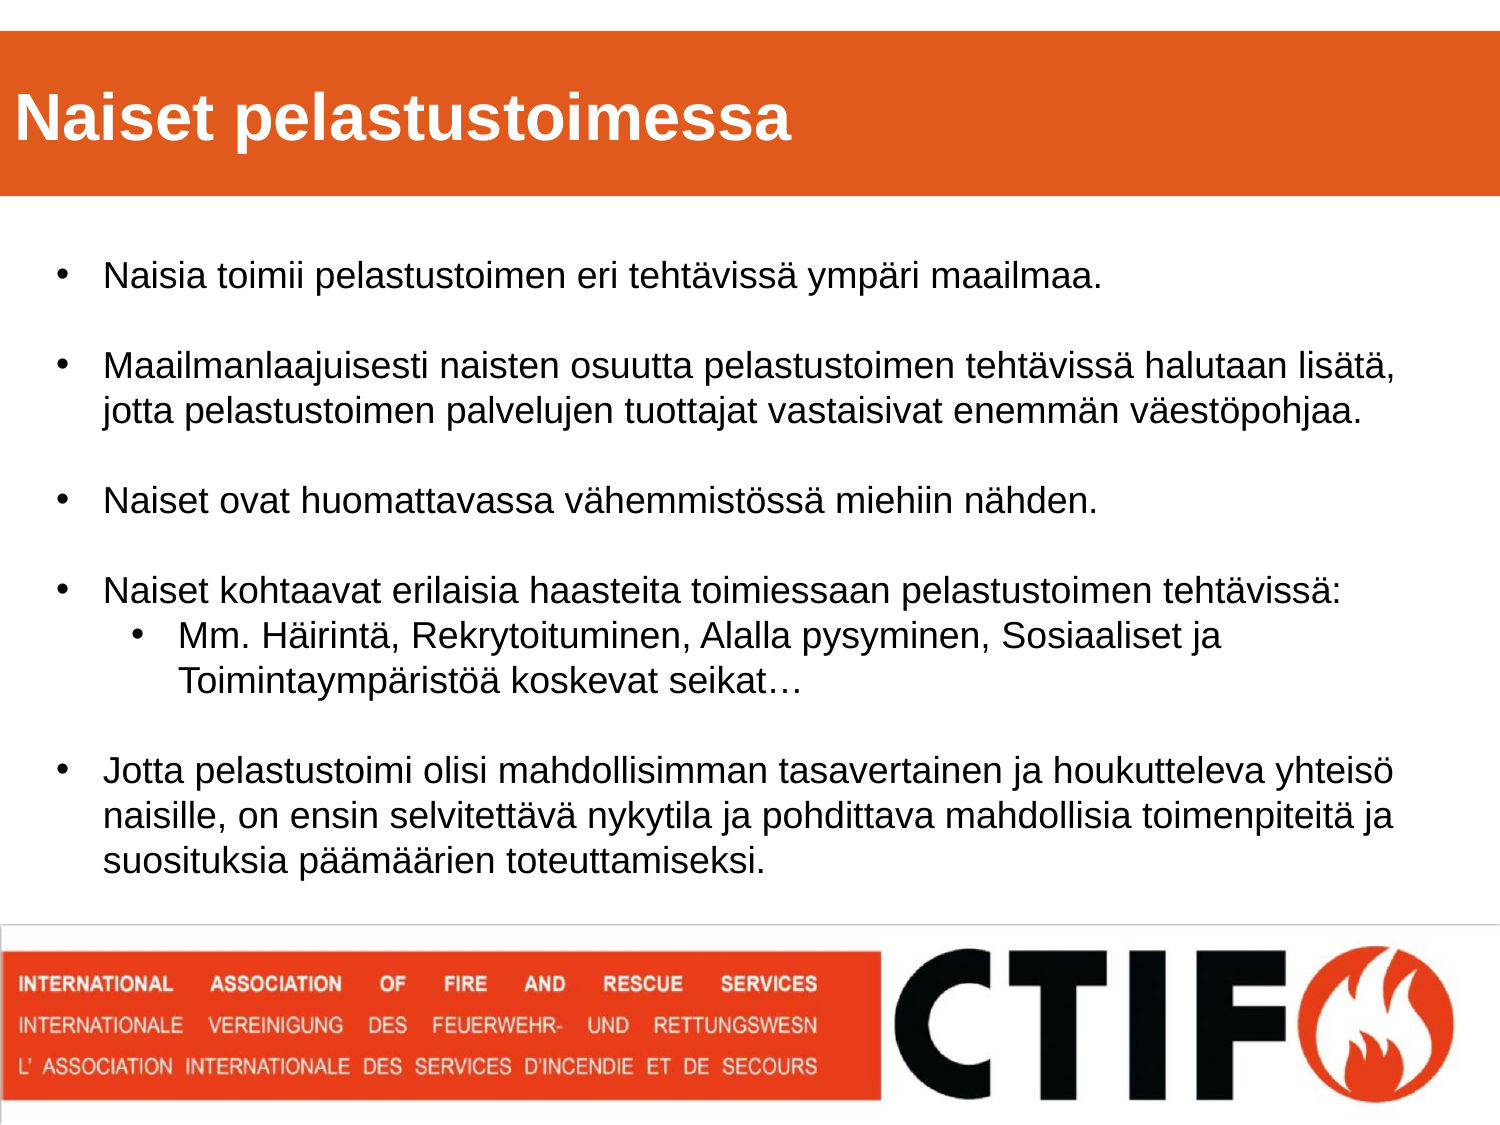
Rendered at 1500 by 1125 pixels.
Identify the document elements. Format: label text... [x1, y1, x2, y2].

picture [4, 928, 1497, 1121]
text_box Naiset pelastustoimessa [0, 30, 1500, 197]
text_box Naisia toimii pelastustoimen eri tehtävissä ympäri maailmaa. Maailmanlaajuisesti naisten osuutta pelastustoimen tehtävissä halutaan lisätä, jotta pelastustoimen palvelujen tuottajat vastaisivat enemmän väestöpohjaa. Naiset ovat huomattavassa vähemmistössä miehiin nähden. Naiset kohtaavat erilaisia haasteita toimiessaan pelastustoimen tehtävissä: Mm. Häirintä, Rekrytoituminen, Alalla pysyminen, Sosiaaliset ja Toimintaympäristöä koskevat seikat… Jotta pelastustoimi olisi mahdollisimman tasavertainen ja houkutteleva yhteisö naisille, on ensin selvitettävä nykytila ja pohdittava mahdollisia toimenpiteitä ja suosituksia päämäärien toteuttamiseksi. [41, 243, 1436, 1069]
